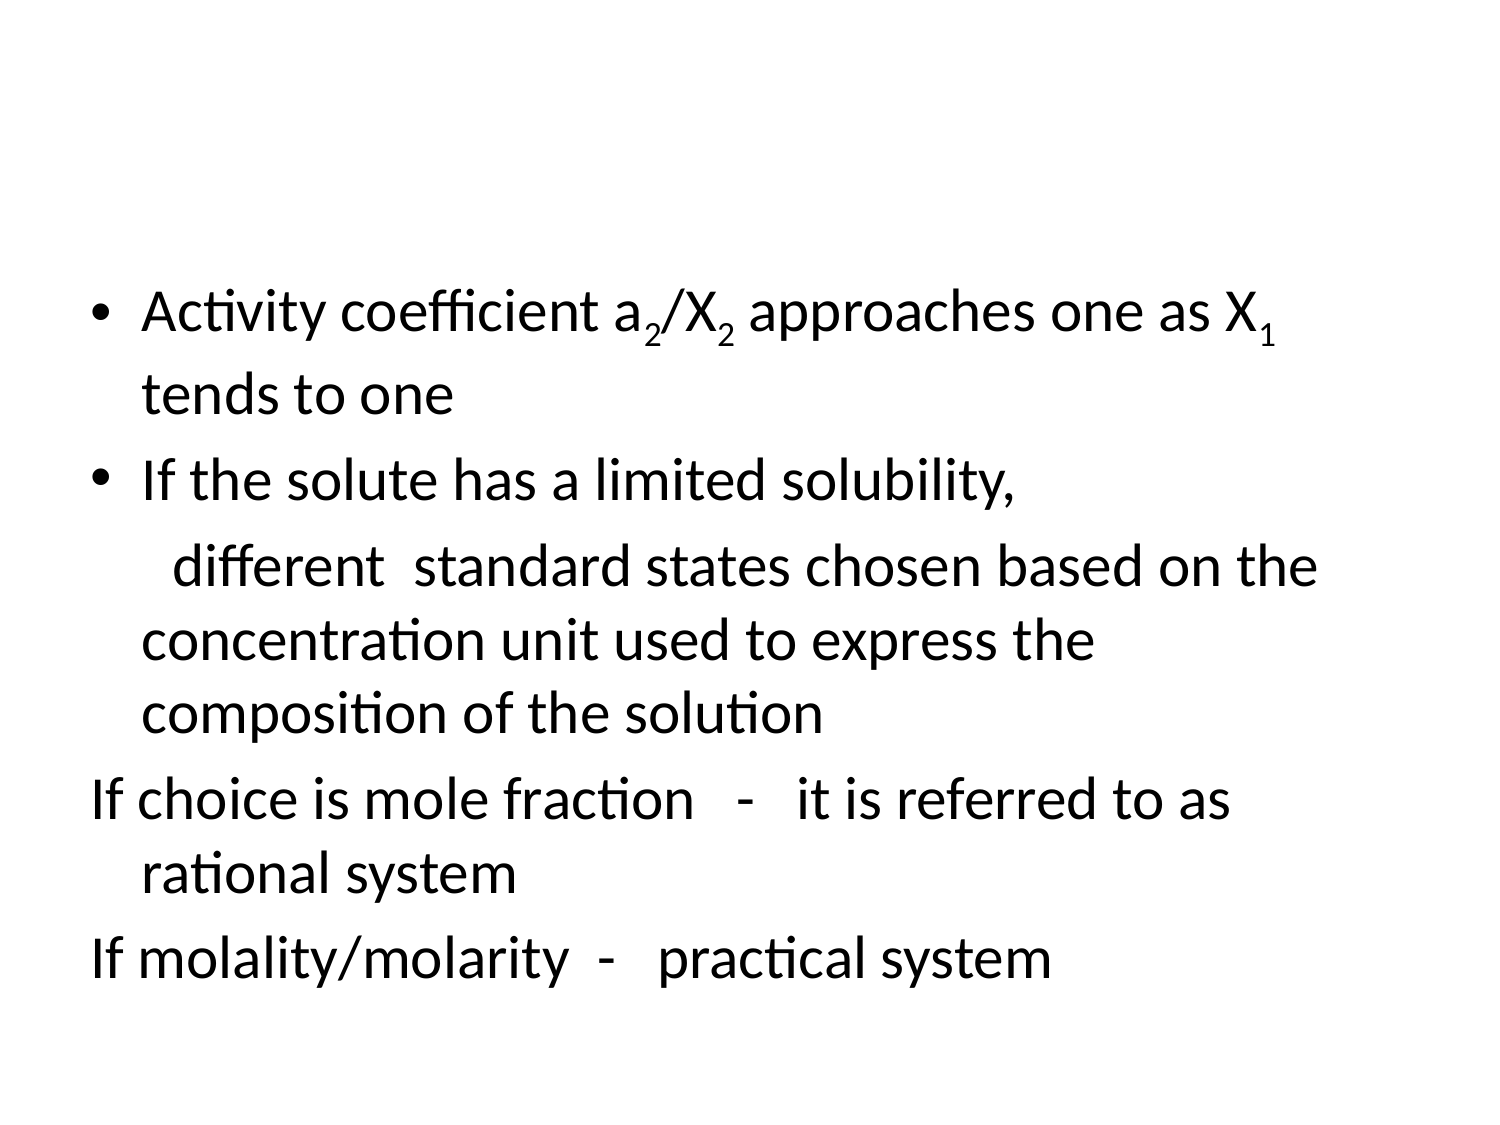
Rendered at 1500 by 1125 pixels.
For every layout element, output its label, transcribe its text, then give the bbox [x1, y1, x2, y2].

list Activity coefficient a2/X2 approaches one as X1 tends to one If the solute has a limited solubility, different standard states chosen based on the concentration unit used to express the composition of the solution If choice is mole fraction - it is referred to as rational system If molality/molarity - practical system [75, 262, 1425, 1005]
